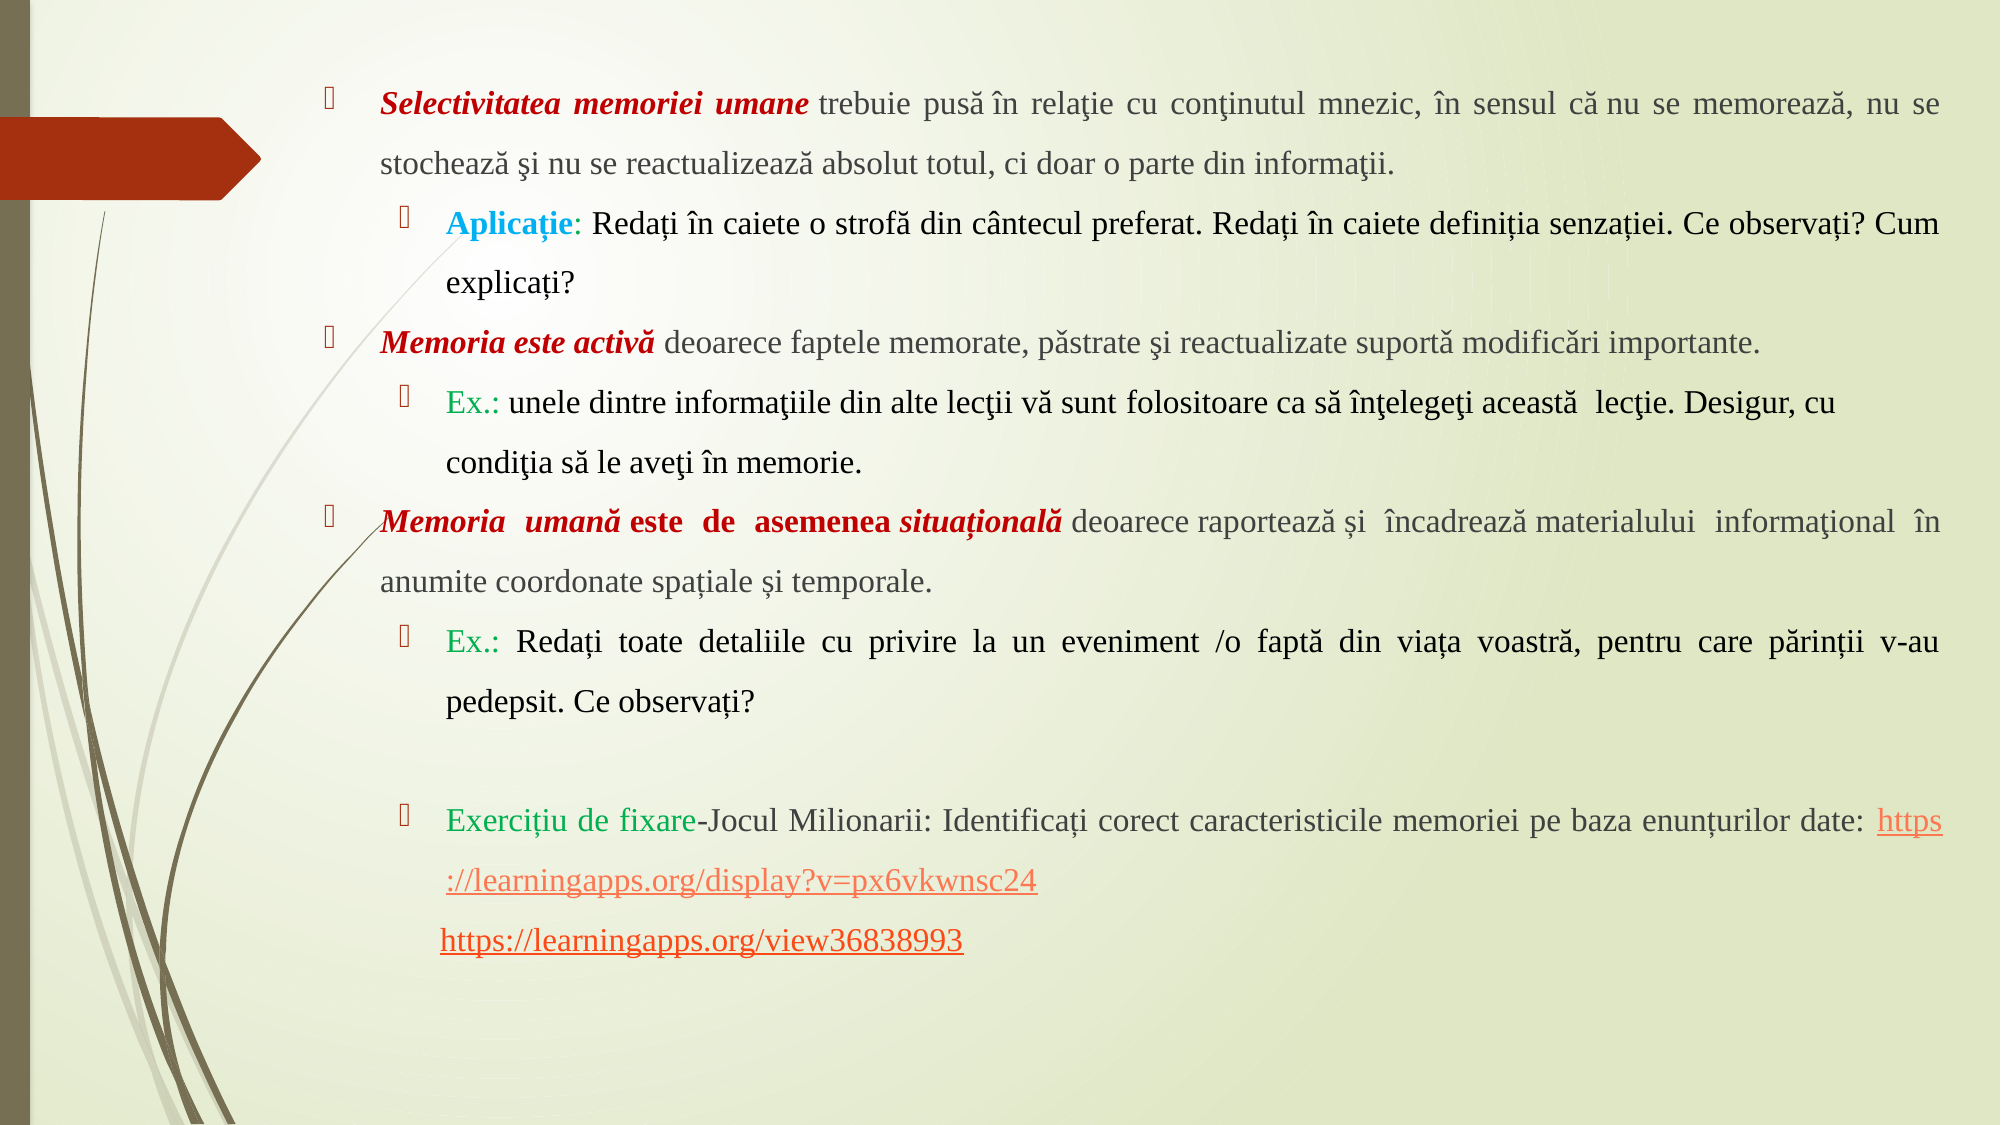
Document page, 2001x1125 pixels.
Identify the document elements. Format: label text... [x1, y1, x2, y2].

list Selectivitatea memoriei umane trebuie pusă în relaţie cu conţinutul mnezic, în sensul că nu se memorează, nu se stochează şi nu se reactualizează absolut totul, ci doar o parte din informaţii. Aplicație: Redați în caiete o strofă din cântecul preferat. Redați în caiete definiția senzației. Ce observați? Cum explicați? Memoria este activă deoarece faptele memorate, pǎstrate şi reactualizate suportǎ modificǎri importante. Ex.: unele dintre informaţiile din alte lecţii vă sunt folositoare ca să înţelegeţi această lecţie. Desigur, cu condiţia să le aveţi în memorie. Memoria umană este de asemenea situațională deoarece raportează și încadrează materialului informaţional în anumite coordonate spațiale și temporale. Ex.: Redați toate detaliile cu privire la un eveniment /o faptă din viața voastră, pentru care părinții v-au pedepsit. Ce observați? Exercițiu de fixare-Jocul Milionarii: Identificați corect caracteristicile memoriei pe baza enunțurilor date: https://learningapps.org/display?v=px6vkwnsc24 https://learningapps.org/view36838993 [308, 53, 1958, 1110]
